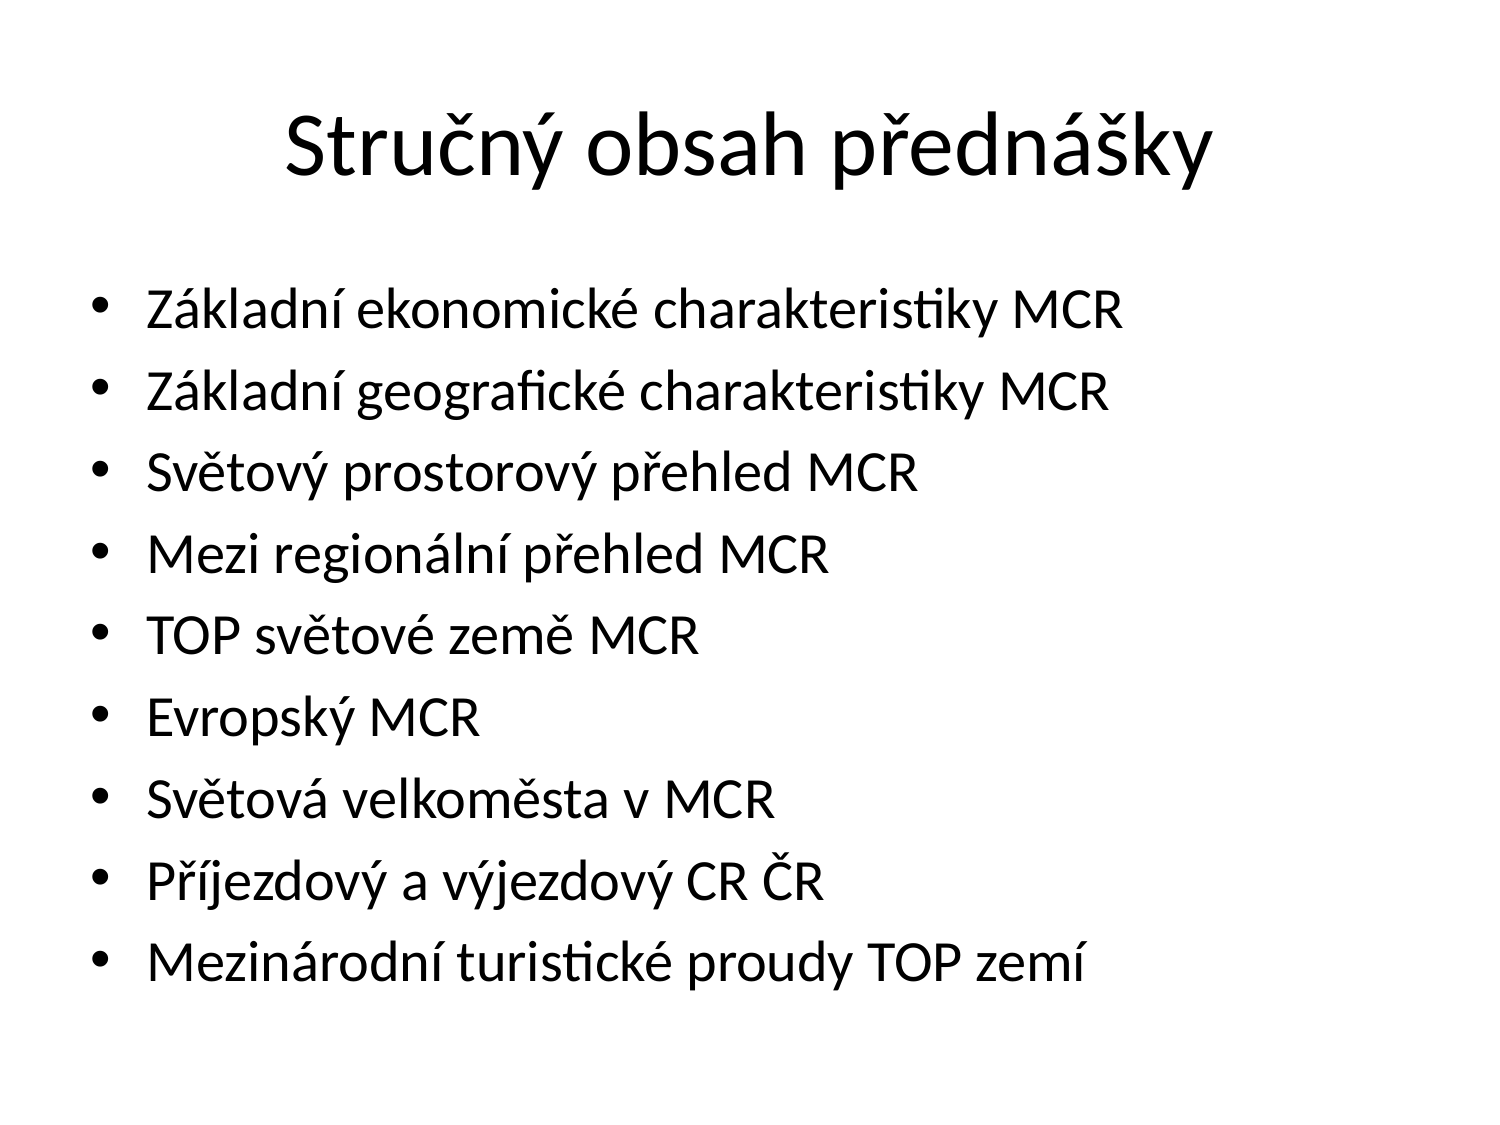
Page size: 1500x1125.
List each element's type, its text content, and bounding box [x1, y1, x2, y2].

title Stručný obsah přednášky [74, 44, 1426, 233]
list Základní ekonomické charakteristiky MCR Základní geografické charakteristiky MCR Světový prostorový přehled MCR Mezi regionální přehled MCR TOP světové země MCR Evropský MCR Světová velkoměsta v MCR Příjezdový a výjezdový CR ČR Mezinárodní turistické proudy TOP zemí [74, 262, 1426, 1006]
